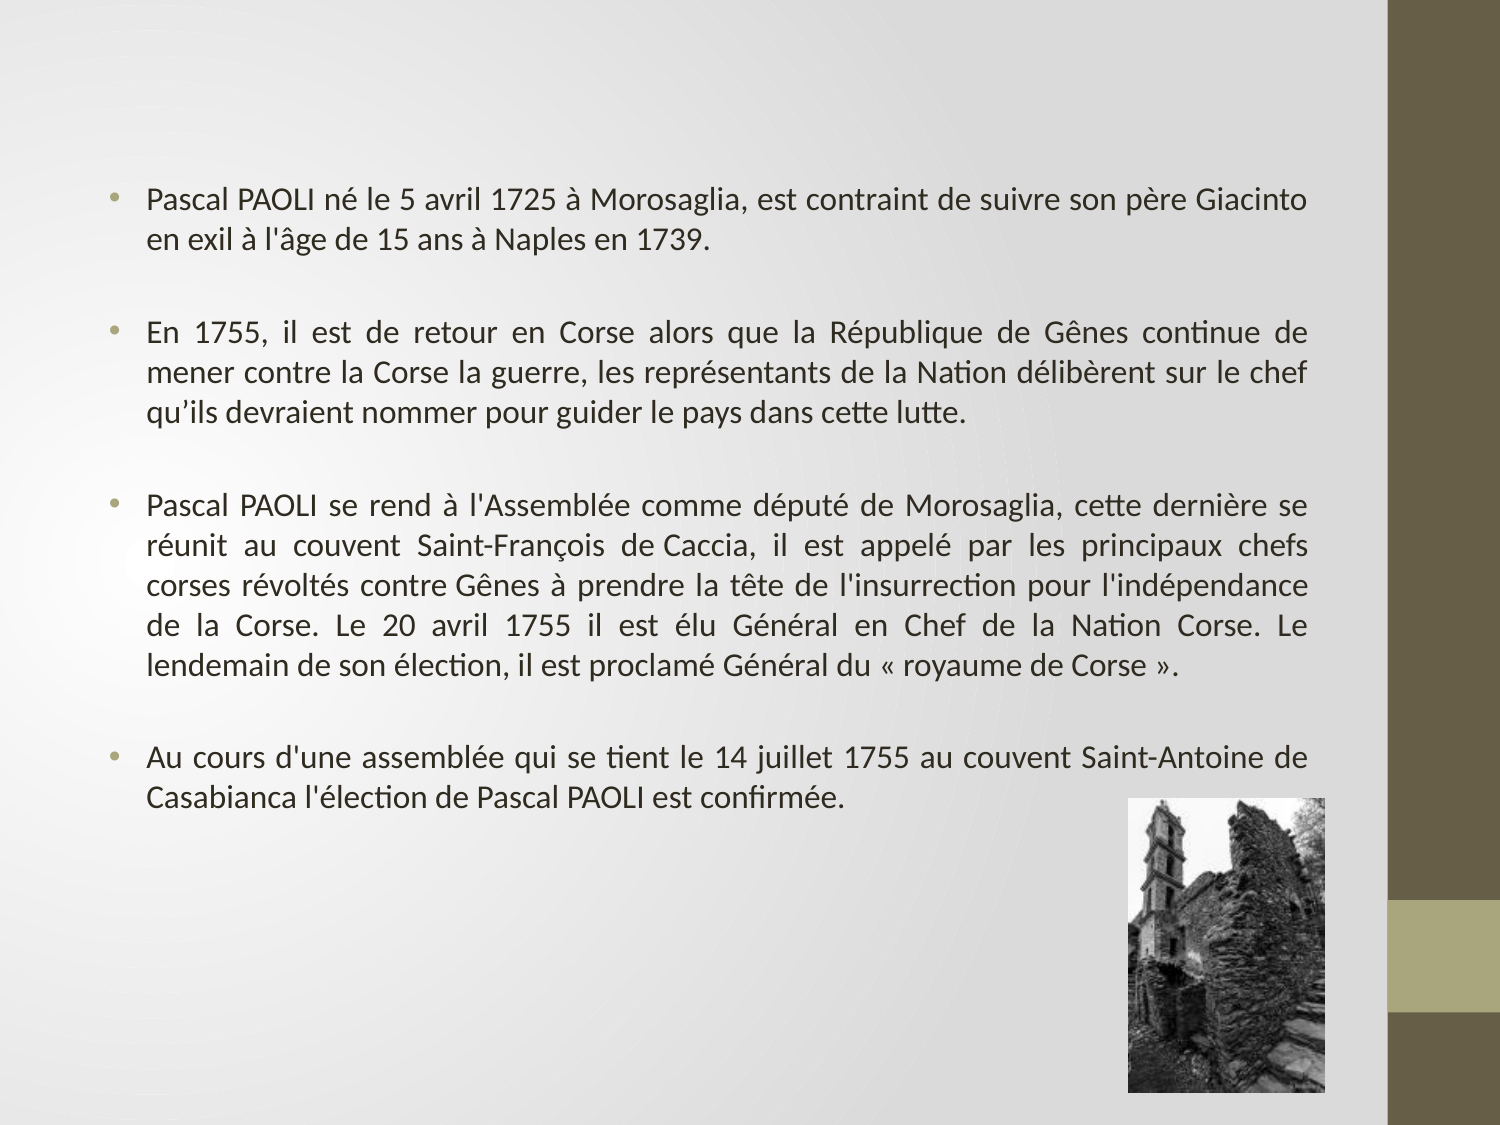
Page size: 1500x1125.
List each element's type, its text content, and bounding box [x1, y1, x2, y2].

picture [1127, 797, 1326, 1094]
list Pascal PAOLI né le 5 avril 1725 à Morosaglia, est contraint de suivre son père Giacinto en exil à l'âge de 15 ans à Naples en 1739. En 1755, il est de retour en Corse alors que la République de Gênes continue de mener contre la Corse la guerre, les représentants de la Nation délibèrent sur le chef qu’ils devraient nommer pour guider le pays dans cette lutte. Pascal PAOLI se rend à l'Assemblée comme député de Morosaglia, cette dernière se réunit au couvent Saint-François de Caccia, il est appelé par les principaux chefs corses révoltés contre Gênes à prendre la tête de l'insurrection pour l'indépendance de la Corse. Le 20 avril 1755 il est élu Général en Chef de la Nation Corse. Le lendemain de son élection, il est proclamé Général du « royaume de Corse ». Au cours d'une assemblée qui se tient le 14 juillet 1755 au couvent Saint-Antoine de Casabianca l'élection de Pascal PAOLI est confirmée. [75, 30, 1325, 1094]
